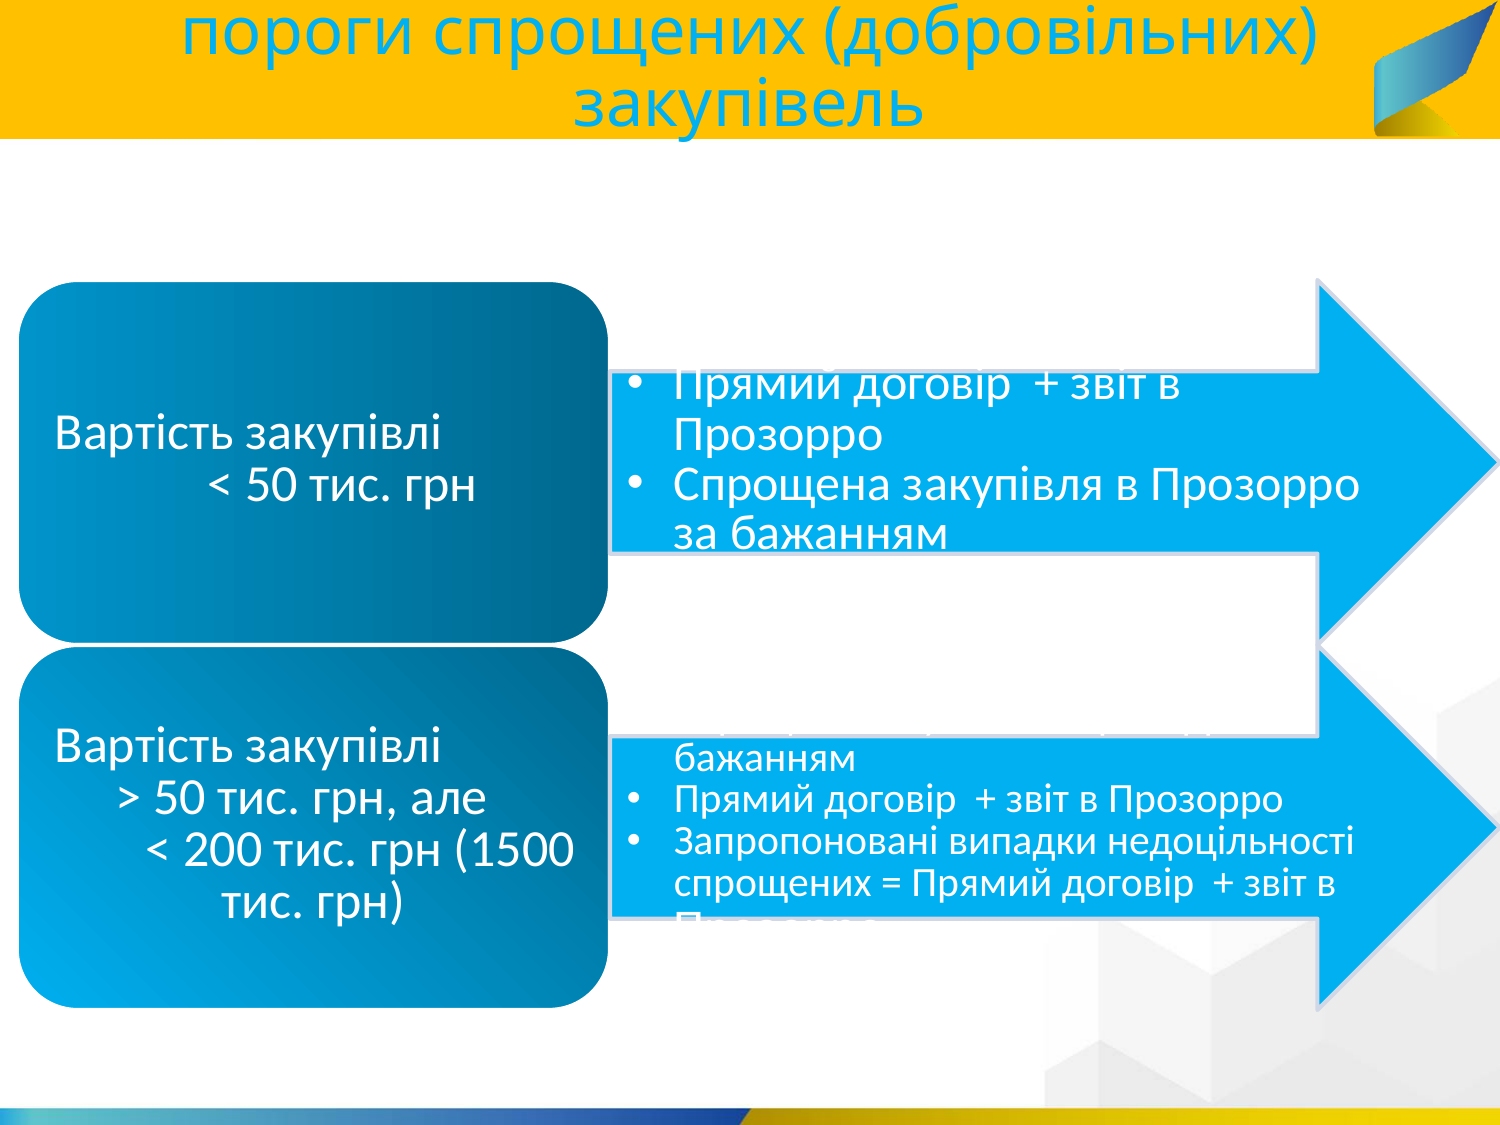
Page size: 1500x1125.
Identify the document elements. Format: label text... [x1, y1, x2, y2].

picture [0, 139, 1500, 1125]
text_box пороги спрощених (добровільних) закупівель [0, 0, 1368, 139]
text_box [16, 279, 1500, 1011]
picture [1370, 0, 1500, 138]
